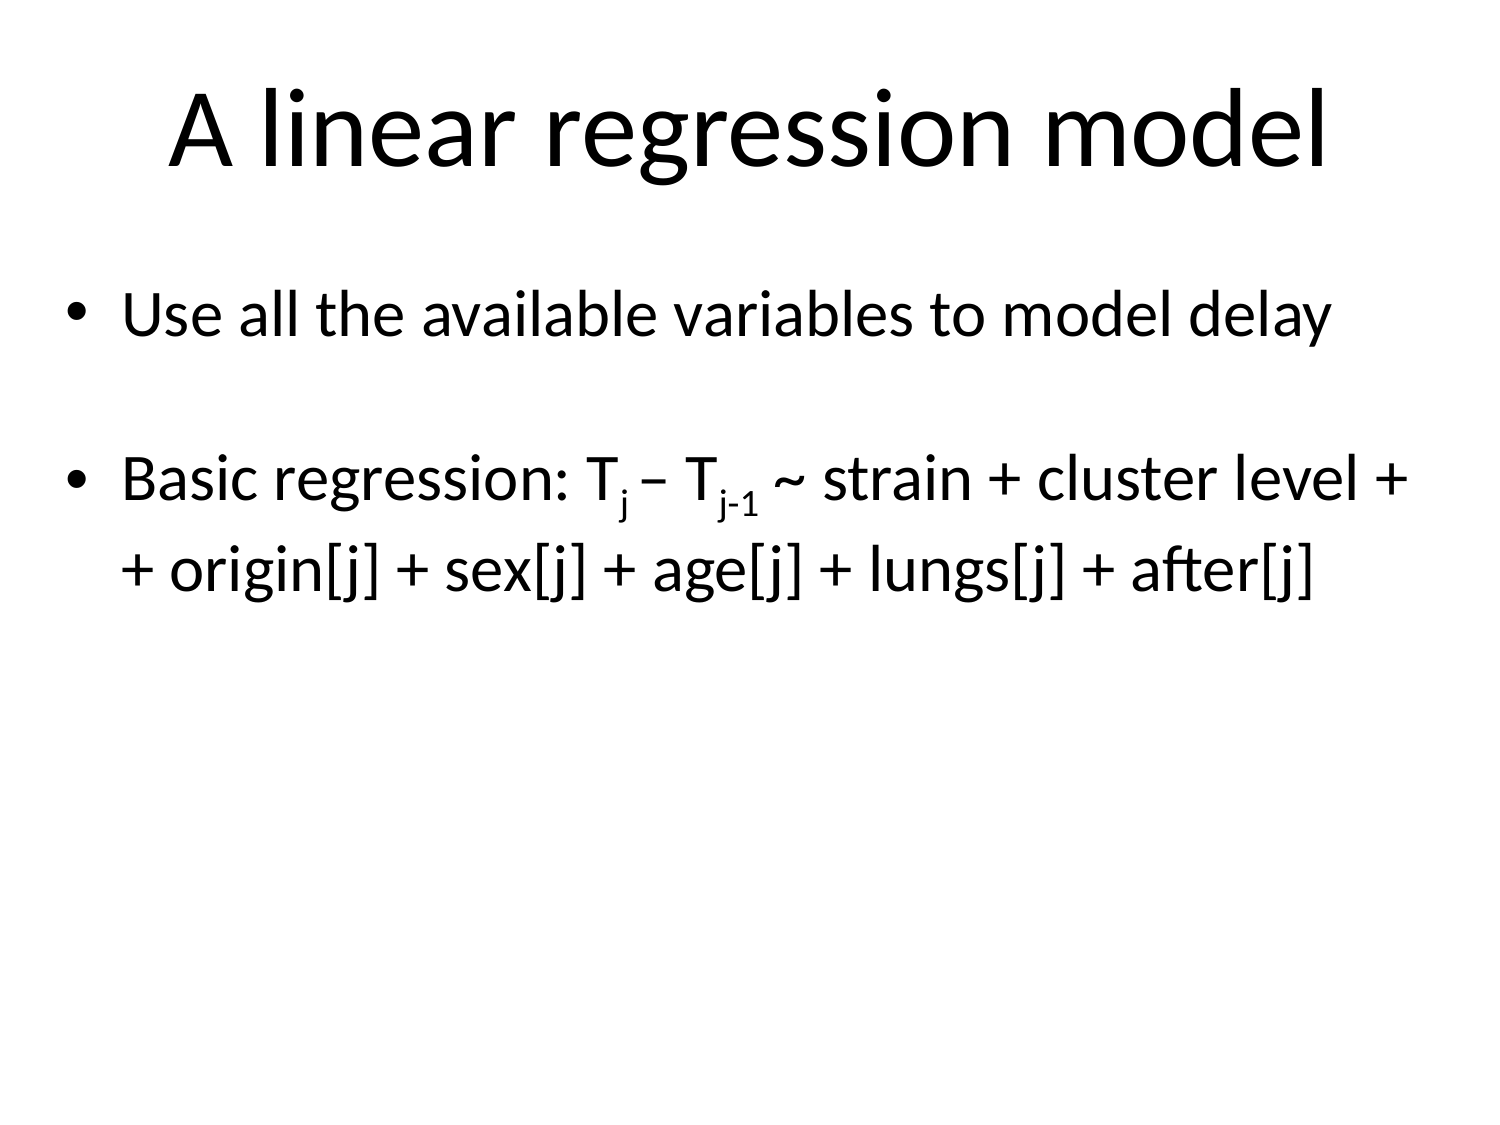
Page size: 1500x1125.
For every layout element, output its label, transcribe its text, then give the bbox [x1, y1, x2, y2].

title A linear regression model [24, 45, 1475, 233]
list Use all the available variables to model delay Basic regression: Tj – Tj-1 ~ strain + cluster level + + origin[j] + sex[j] + age[j] + lungs[j] + after[j] [50, 262, 1463, 1005]
